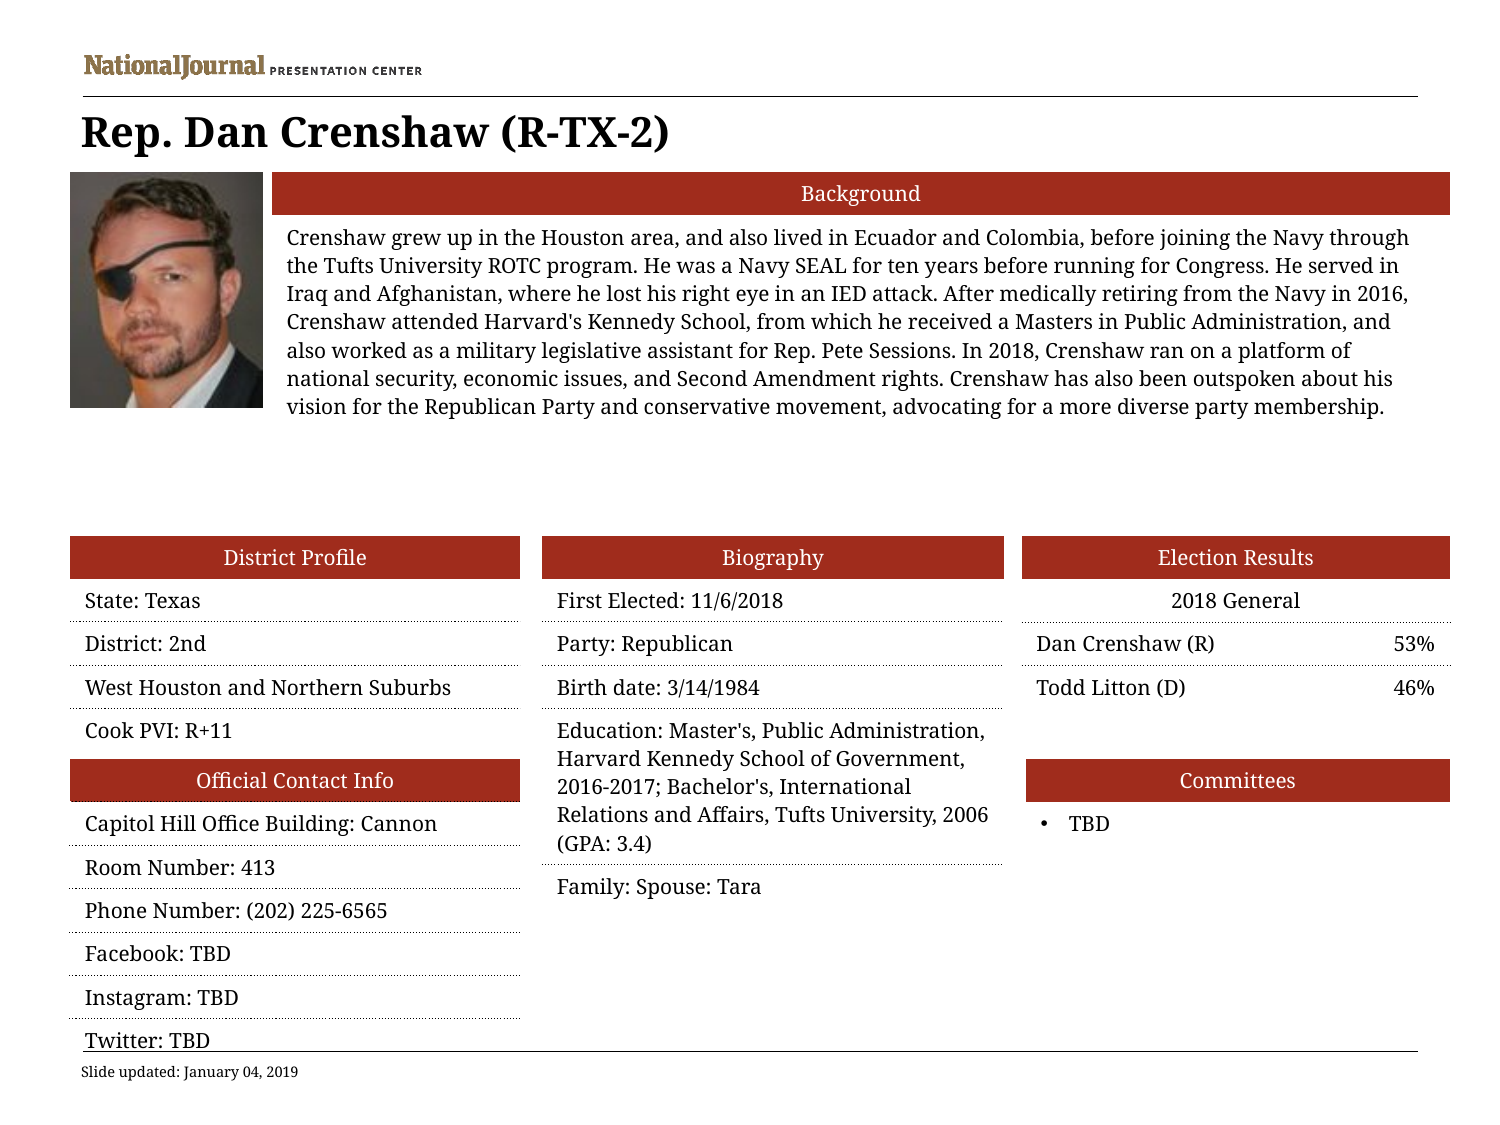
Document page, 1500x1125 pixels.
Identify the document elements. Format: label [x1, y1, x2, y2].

table_header [70, 536, 520, 579]
table_header [1026, 759, 1450, 802]
table_cell [70, 802, 520, 1062]
table_header [272, 172, 1450, 215]
table_header [70, 759, 520, 802]
picture [70, 172, 263, 408]
table_cell [70, 579, 520, 752]
table_cell [1026, 802, 1450, 845]
table_cell [1022, 579, 1450, 752]
table_header [542, 536, 1004, 579]
text_box [66, 1053, 566, 1110]
picture [82, 44, 424, 90]
title [65, 104, 1446, 210]
table_header [1022, 536, 1450, 579]
table_cell [272, 215, 1450, 545]
table_cell [542, 579, 1004, 908]
